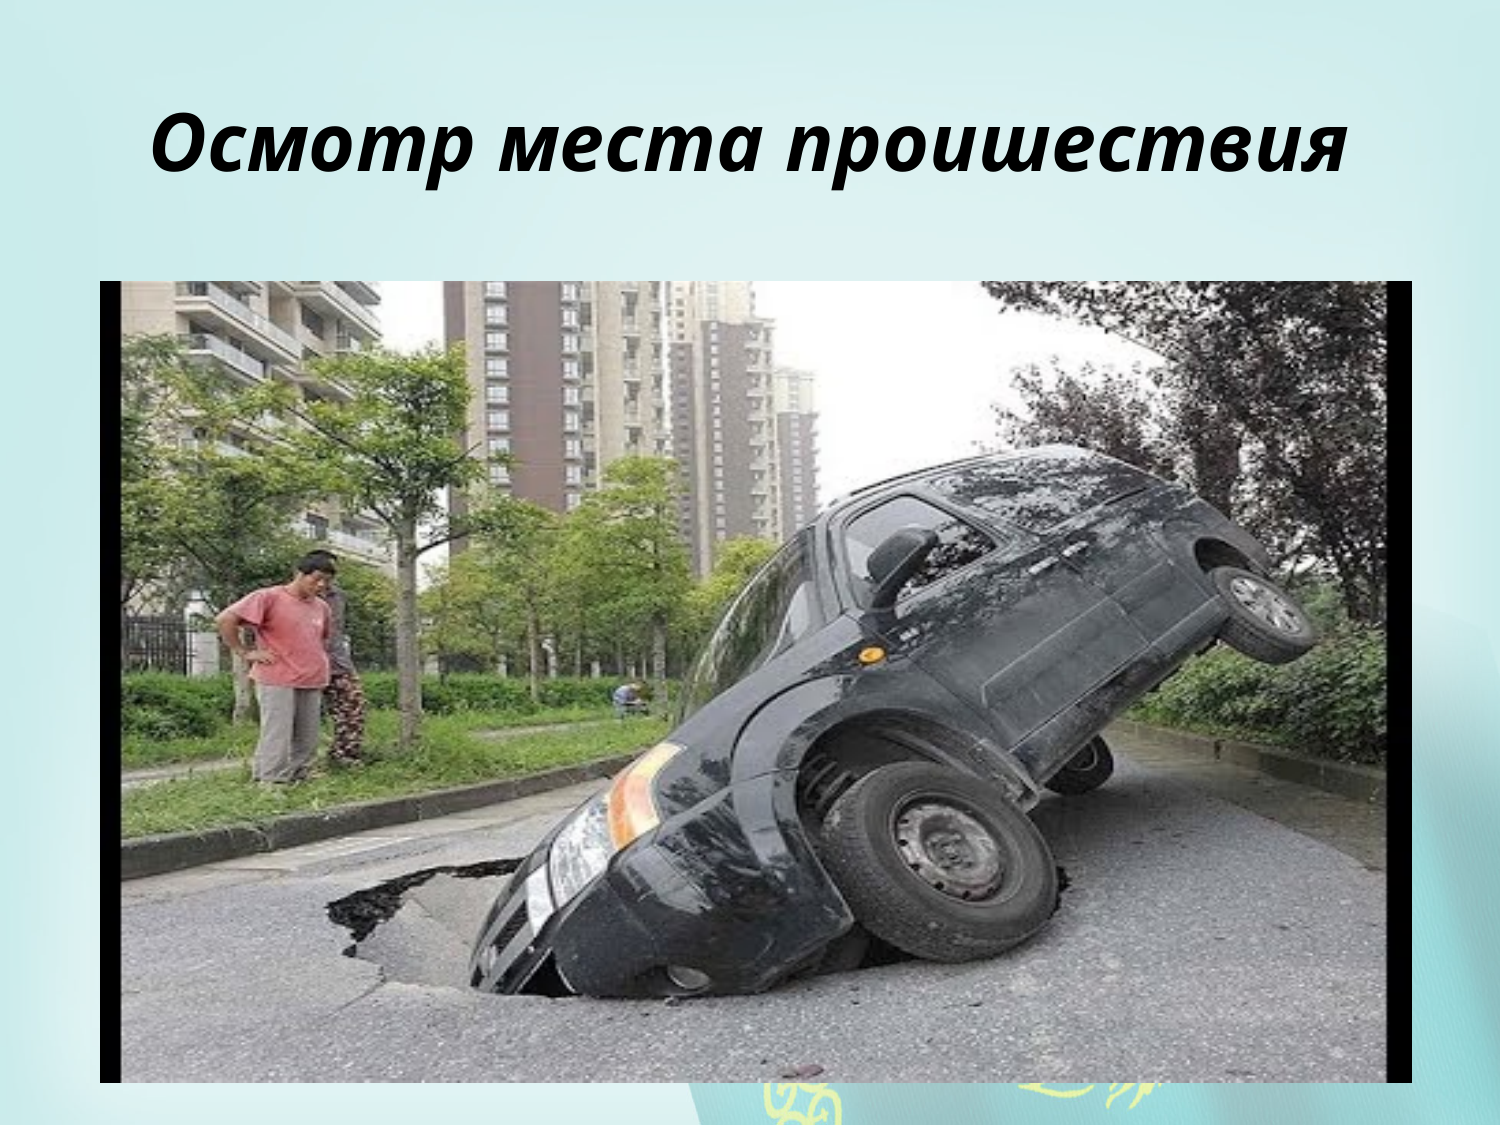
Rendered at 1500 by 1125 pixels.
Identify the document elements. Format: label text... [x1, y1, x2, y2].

picture [0, 0, 1500, 1125]
title Осмотр места проишествия [75, 45, 1425, 233]
list [75, 262, 1425, 1005]
